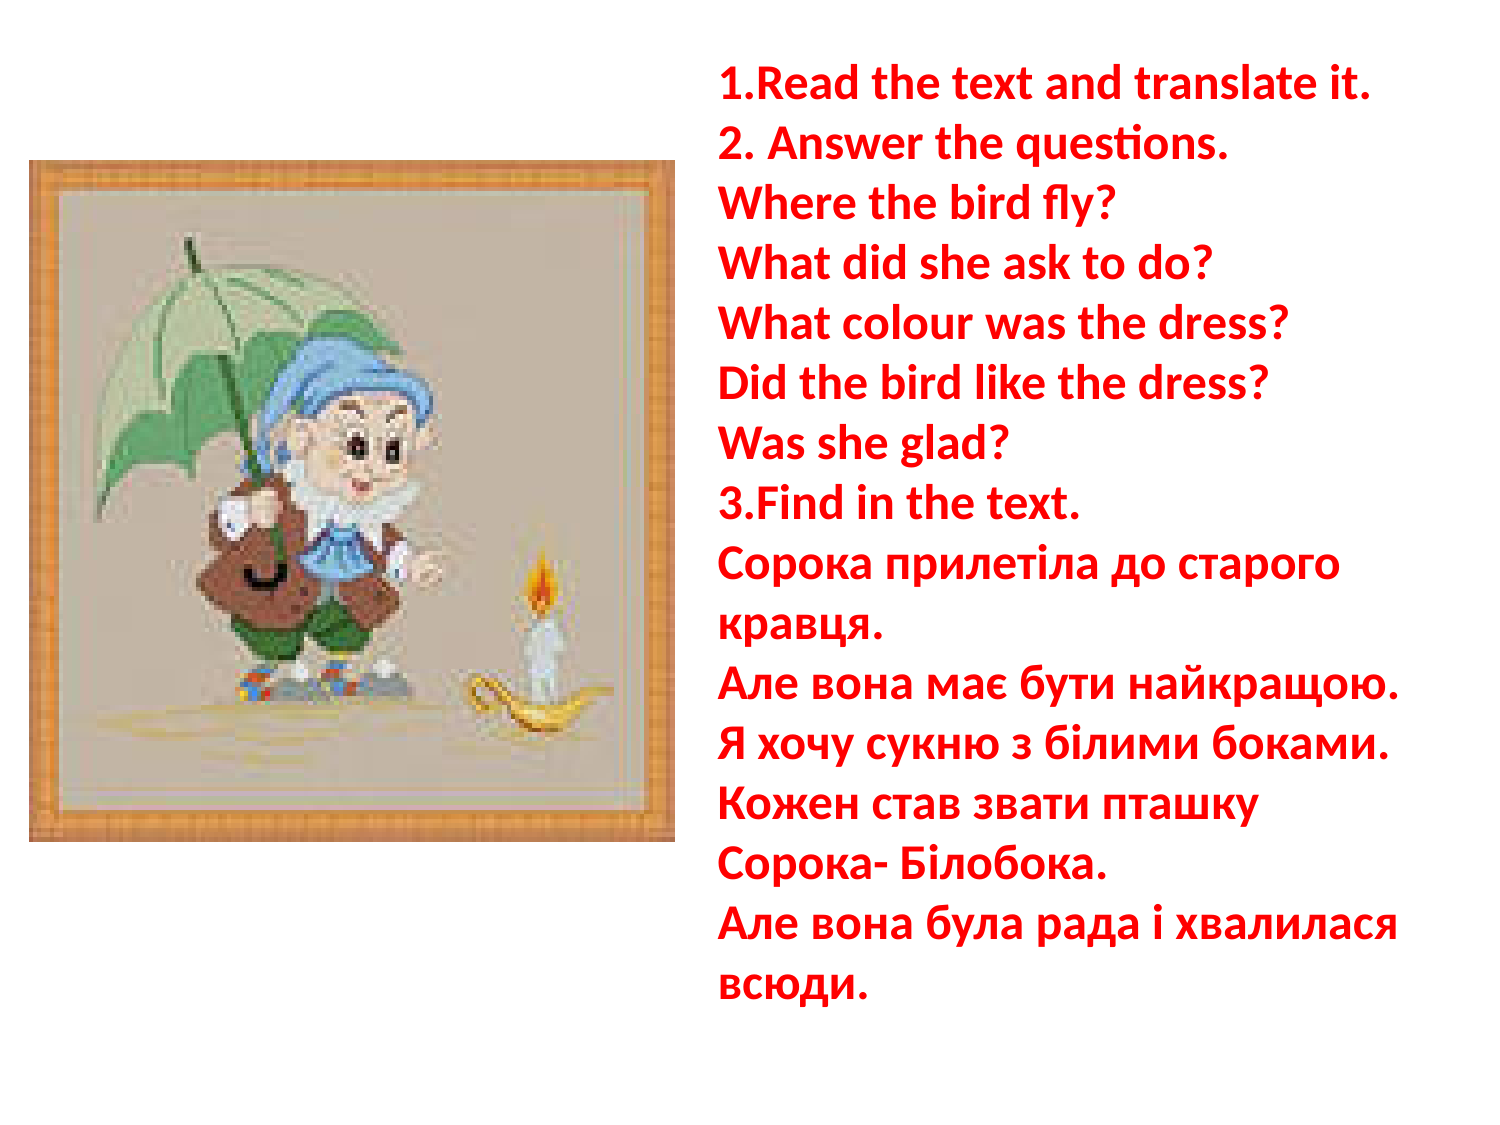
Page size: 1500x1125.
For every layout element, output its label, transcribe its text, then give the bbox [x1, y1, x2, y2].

text_box 1.Read the text and translate it. 2. Answer the questions. Where the bird fly? What did she ask to do? What colour was the dress? Did the bird like the dress? Was she glad? 3.Find in the text. Сорока прилетіла до старого кравця. Але вона має бути найкращою. Я хочу сукню з білими боками. Кожен став звати пташку Сорока- Білобока. Але вона була рада і хвалилася всюди. [702, 42, 1453, 1018]
picture [29, 160, 675, 842]
